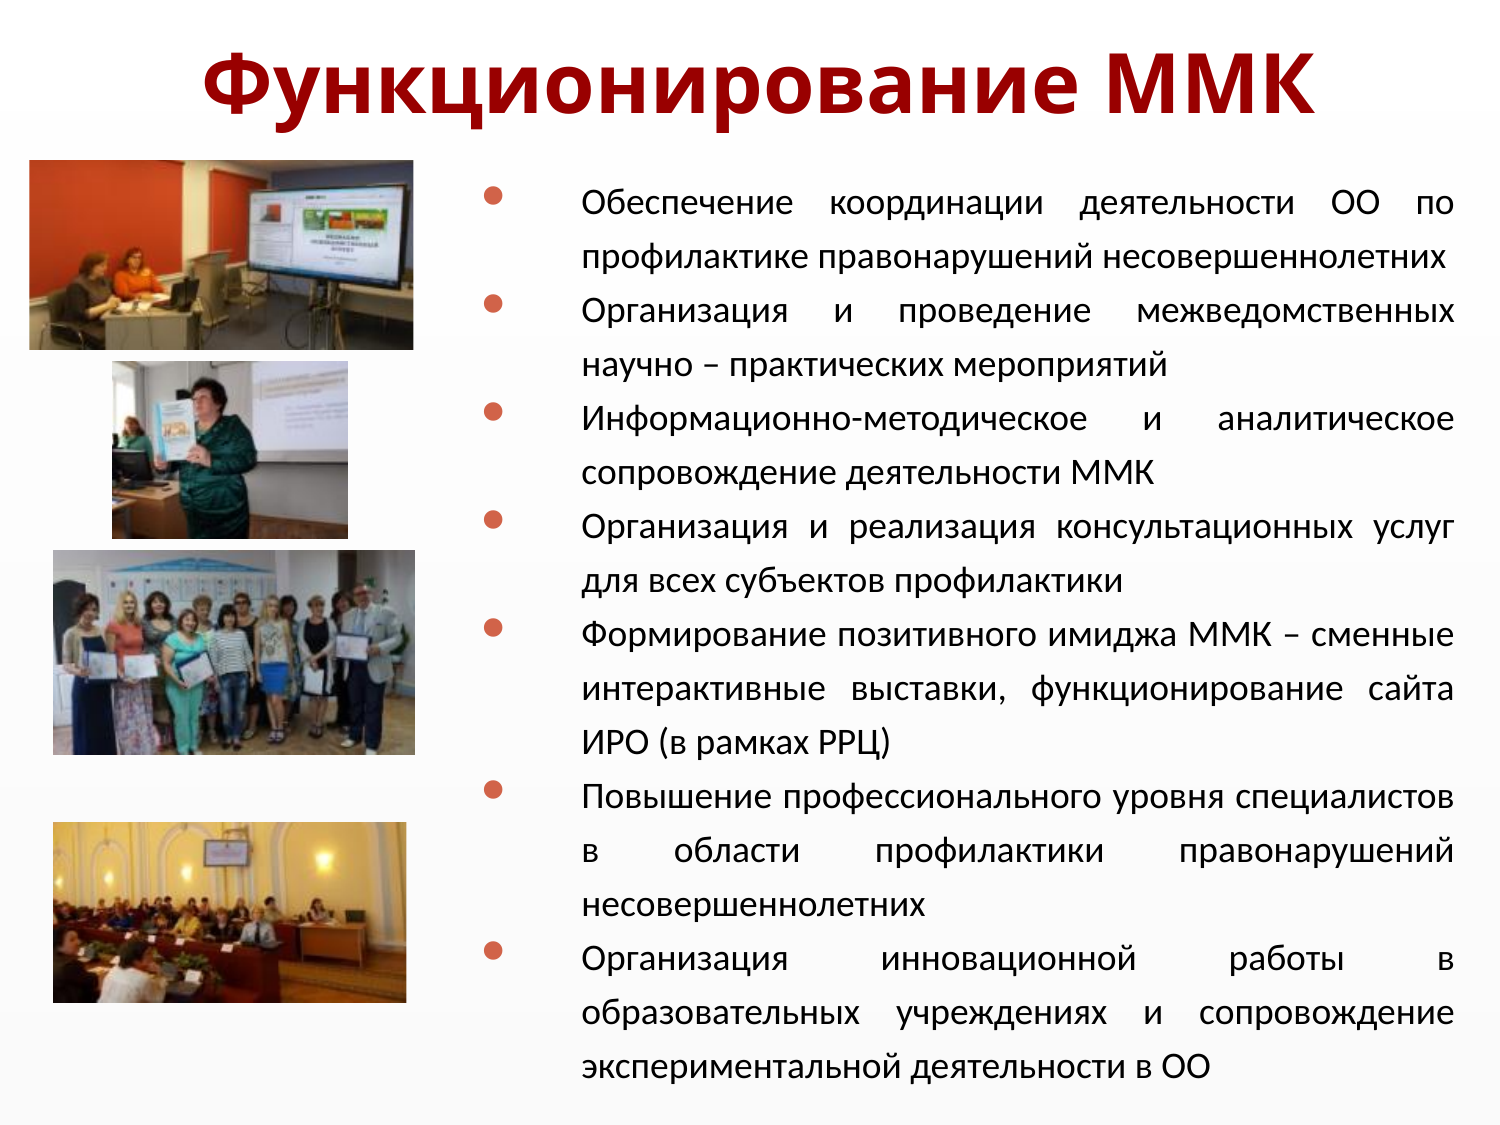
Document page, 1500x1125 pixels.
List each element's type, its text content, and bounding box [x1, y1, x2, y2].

list Обеспечение координации деятельности ОО по профилактике правонарушений несовершеннолетних Организация и проведение межведомственных научно – практических мероприятий Информационно-методическое и аналитическое сопровождение деятельности ММК Организация и реализация консультационных услуг для всех субъектов профилактики Формирование позитивного имиджа ММК – сменные интерактивные выставки, функционирование сайта ИРО (в рамках РРЦ) Повышение профессионального уровня специалистов в области профилактики правонарушений несовершеннолетних Организация инновационной работы в образовательных учреждениях и сопровождение экспериментальной деятельности в ОО [466, 160, 1471, 1125]
title Функционирование ММК [112, 0, 1406, 173]
picture [52, 550, 415, 755]
picture [112, 361, 348, 539]
picture [52, 822, 407, 1003]
picture [29, 160, 414, 350]
